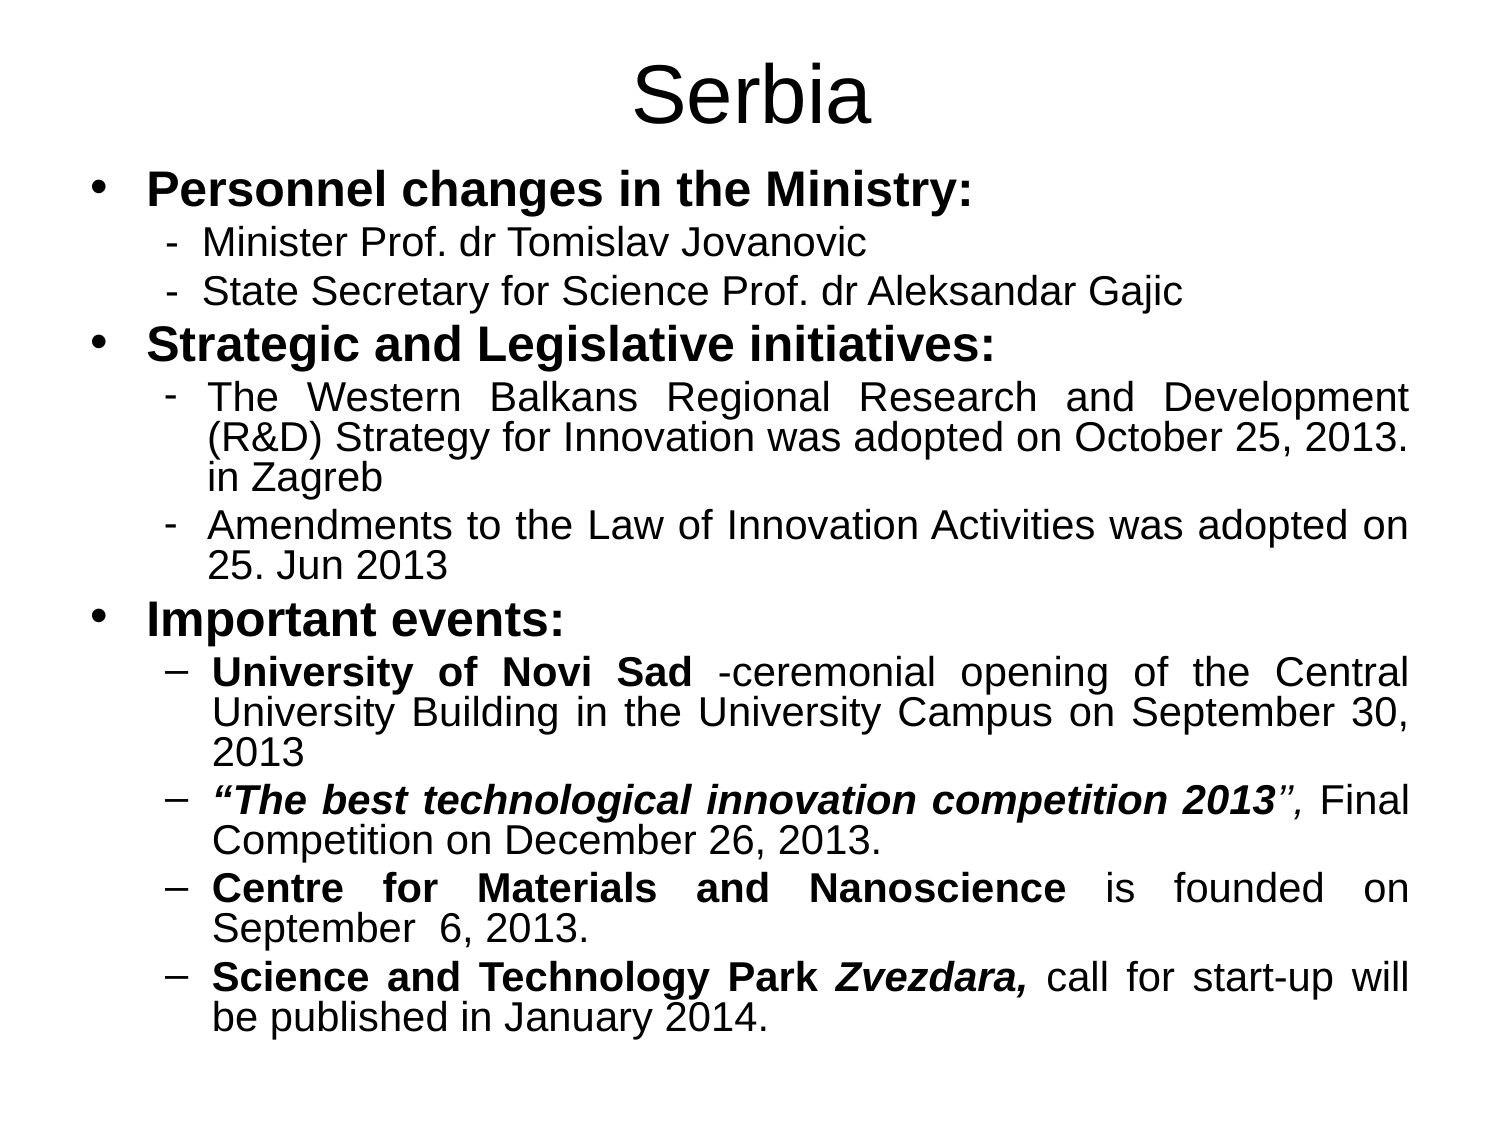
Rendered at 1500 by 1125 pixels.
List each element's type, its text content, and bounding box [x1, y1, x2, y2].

list Personnel changes in the Ministry: - Minister Prof. dr Tomislav Jovanovic - State Secretary for Science Prof. dr Aleksandar Gajic Strategic and Legislative initiatives: The Western Balkans Regional Research and Development (R&D) Strategy for Innovation was adopted on October 25, 2013. in Zagreb Amendments to the Law of Innovation Activities was adopted on 25. Jun 2013 Important events: University of Novi Sad -ceremonial opening of the Central University Building in the University Campus on September 30, 2013 “The best technological innovation competition 2013’’, Final Competition on December 26, 2013. Centre for Materials and Nanoscience is founded on September 6, 2013. Science and Technology Park Zvezdara, call for start-up will be published in January 2014. [75, 160, 1425, 1106]
title Serbia [76, 42, 1427, 138]
